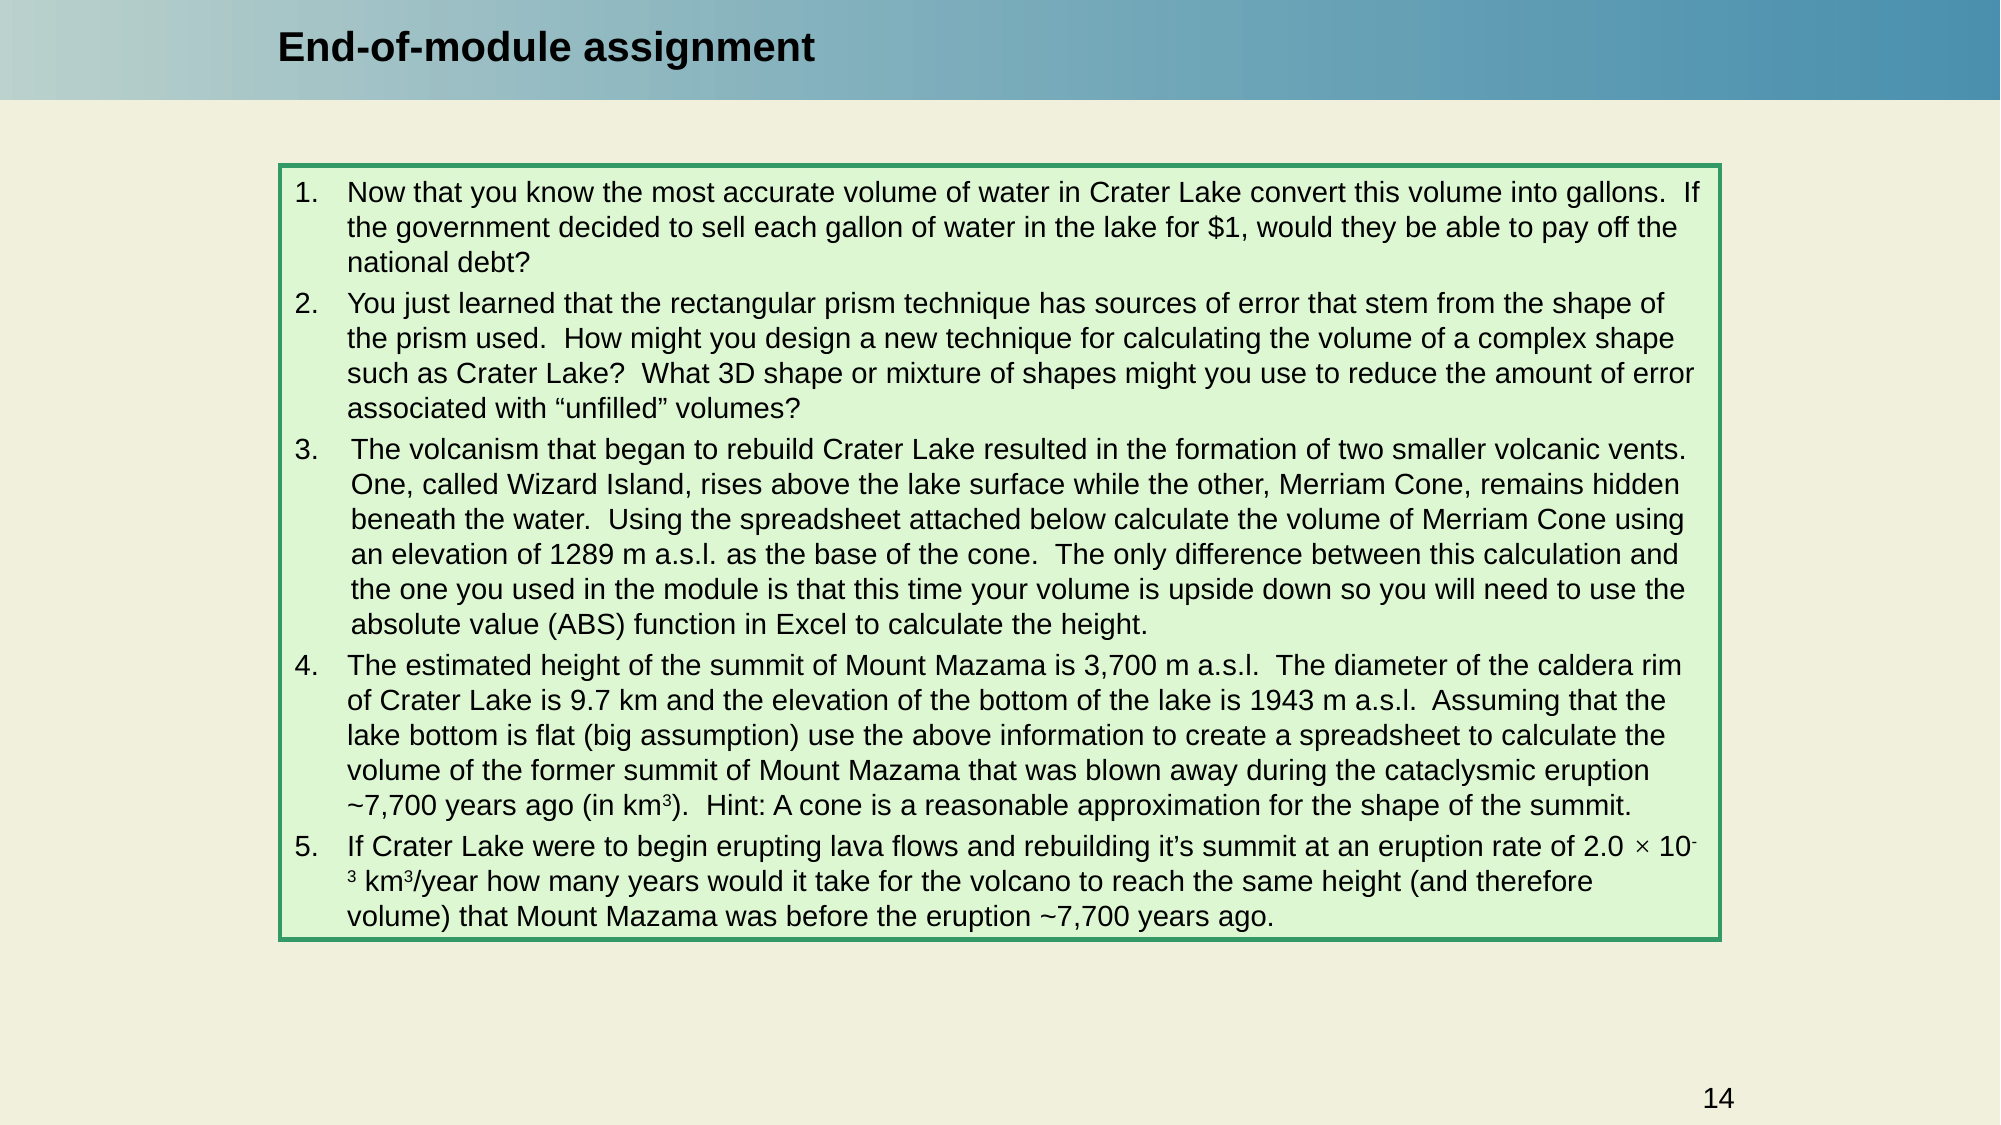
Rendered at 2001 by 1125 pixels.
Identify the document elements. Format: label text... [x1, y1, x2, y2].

slide_number 14 [1686, 1072, 1751, 1125]
title End-of-module assignment [262, 11, 1613, 79]
text_box Now that you know the most accurate volume of water in Crater Lake convert this volume into gallons. If the government decided to sell each gallon of water in the lake for $1, would they be able to pay off the national debt? You just learned that the rectangular prism technique has sources of error that stem from the shape of the prism used. How might you design a new technique for calculating the volume of a complex shape such as Crater Lake? What 3D shape or mixture of shapes might you use to reduce the amount of error associated with “unfilled” volumes? The volcanism that began to rebuild Crater Lake resulted in the formation of two smaller volcanic vents. One, called Wizard Island, rises above the lake surface while the other, Merriam Cone, remains hidden beneath the water. Using the spreadsheet attached below calculate the volume of Merriam Cone using an elevation of 1289 m a.s.l. as the base of the cone. The only difference between this calculation and the one you used in the module is that this time your volume is upside down so you will need to use the absolute value (ABS) function in Excel to calculate the height. 4. The estimated height of the summit of Mount Mazama is 3,700 m a.s.l. The diameter of the caldera rim of Crater Lake is 9.7 km and the elevation of the bottom of the lake is 1943 m a.s.l. Assuming that the lake bottom is flat (big assumption) use the above information to create a spreadsheet to calculate the volume of the former summit of Mount Mazama that was blown away during the cataclysmic eruption ~7,700 years ago (in km3). Hint: A cone is a reasonable approximation for the shape of the summit. 5. If Crater Lake were to begin erupting lava flows and rebuilding it’s summit at an eruption rate of 2.0 × 10-3 km3/year how many years would it take for the volcano to reach the same height (and therefore volume) that Mount Mazama was before the eruption ~7,700 years ago. [279, 165, 1720, 940]
